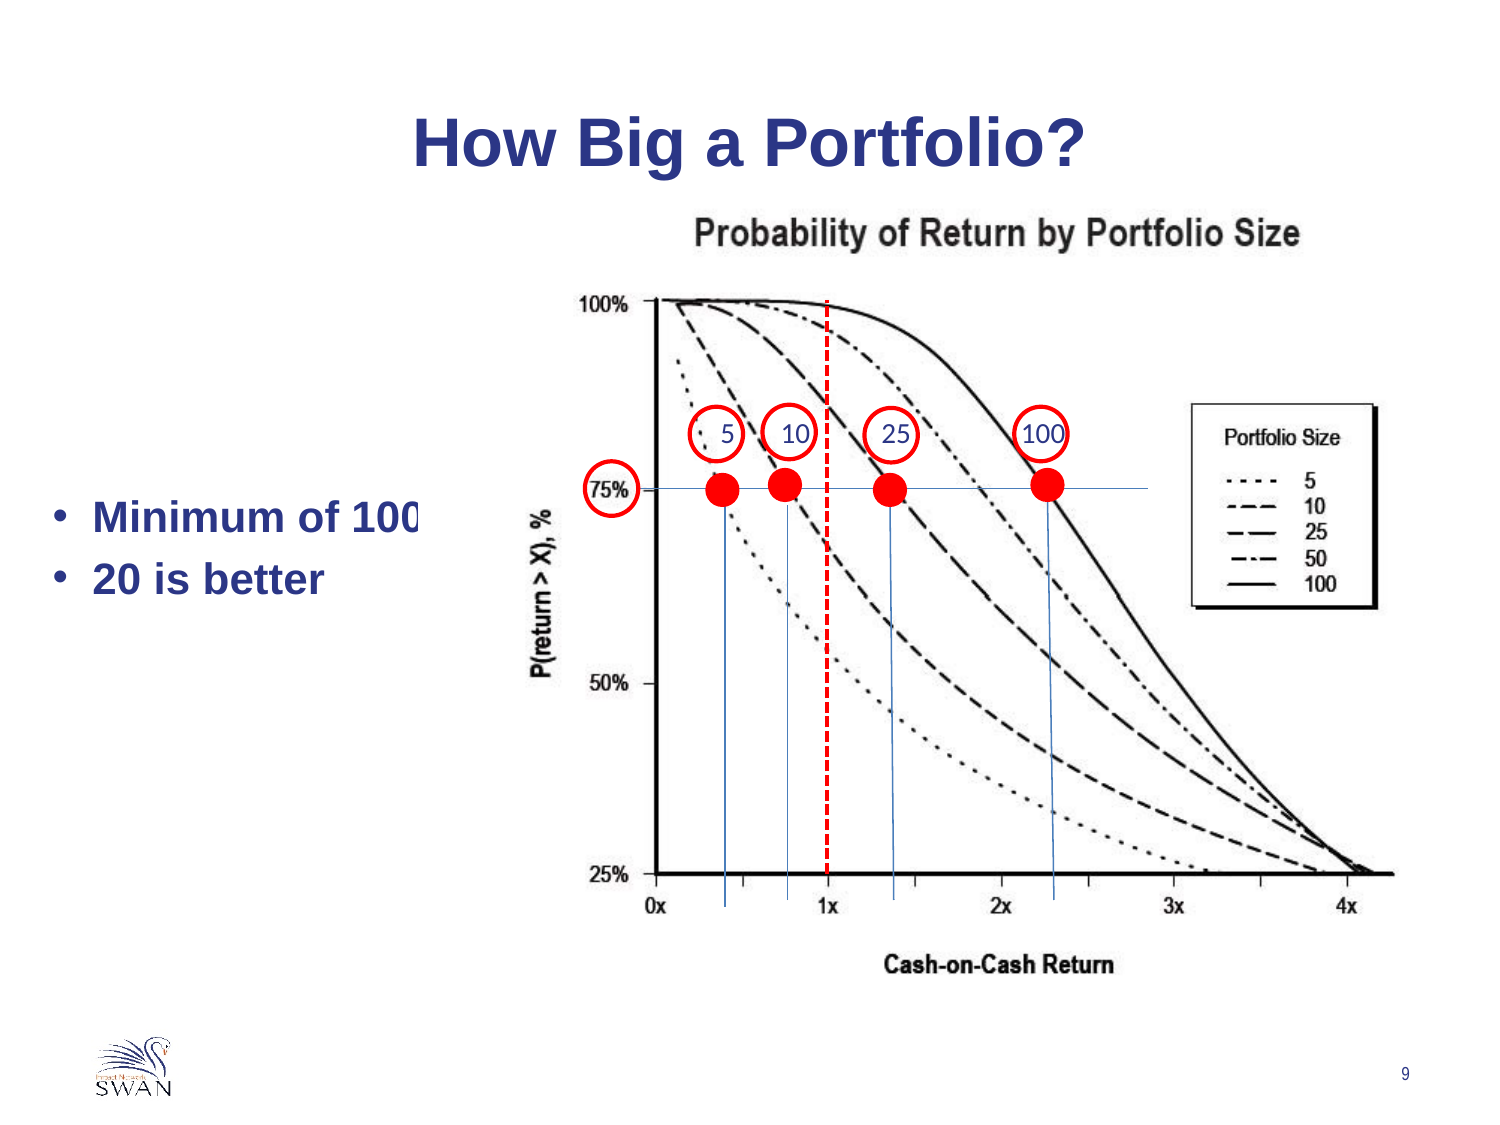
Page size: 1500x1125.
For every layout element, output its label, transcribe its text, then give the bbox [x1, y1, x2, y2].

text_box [889, 504, 894, 901]
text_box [1047, 499, 1055, 901]
picture [417, 197, 1495, 1006]
title How Big a Portfolio? [75, 45, 1425, 233]
picture [58, 1007, 207, 1125]
slide_number 9 [1337, 1042, 1425, 1103]
list Minimum of 100 20 is better [37, 481, 412, 644]
